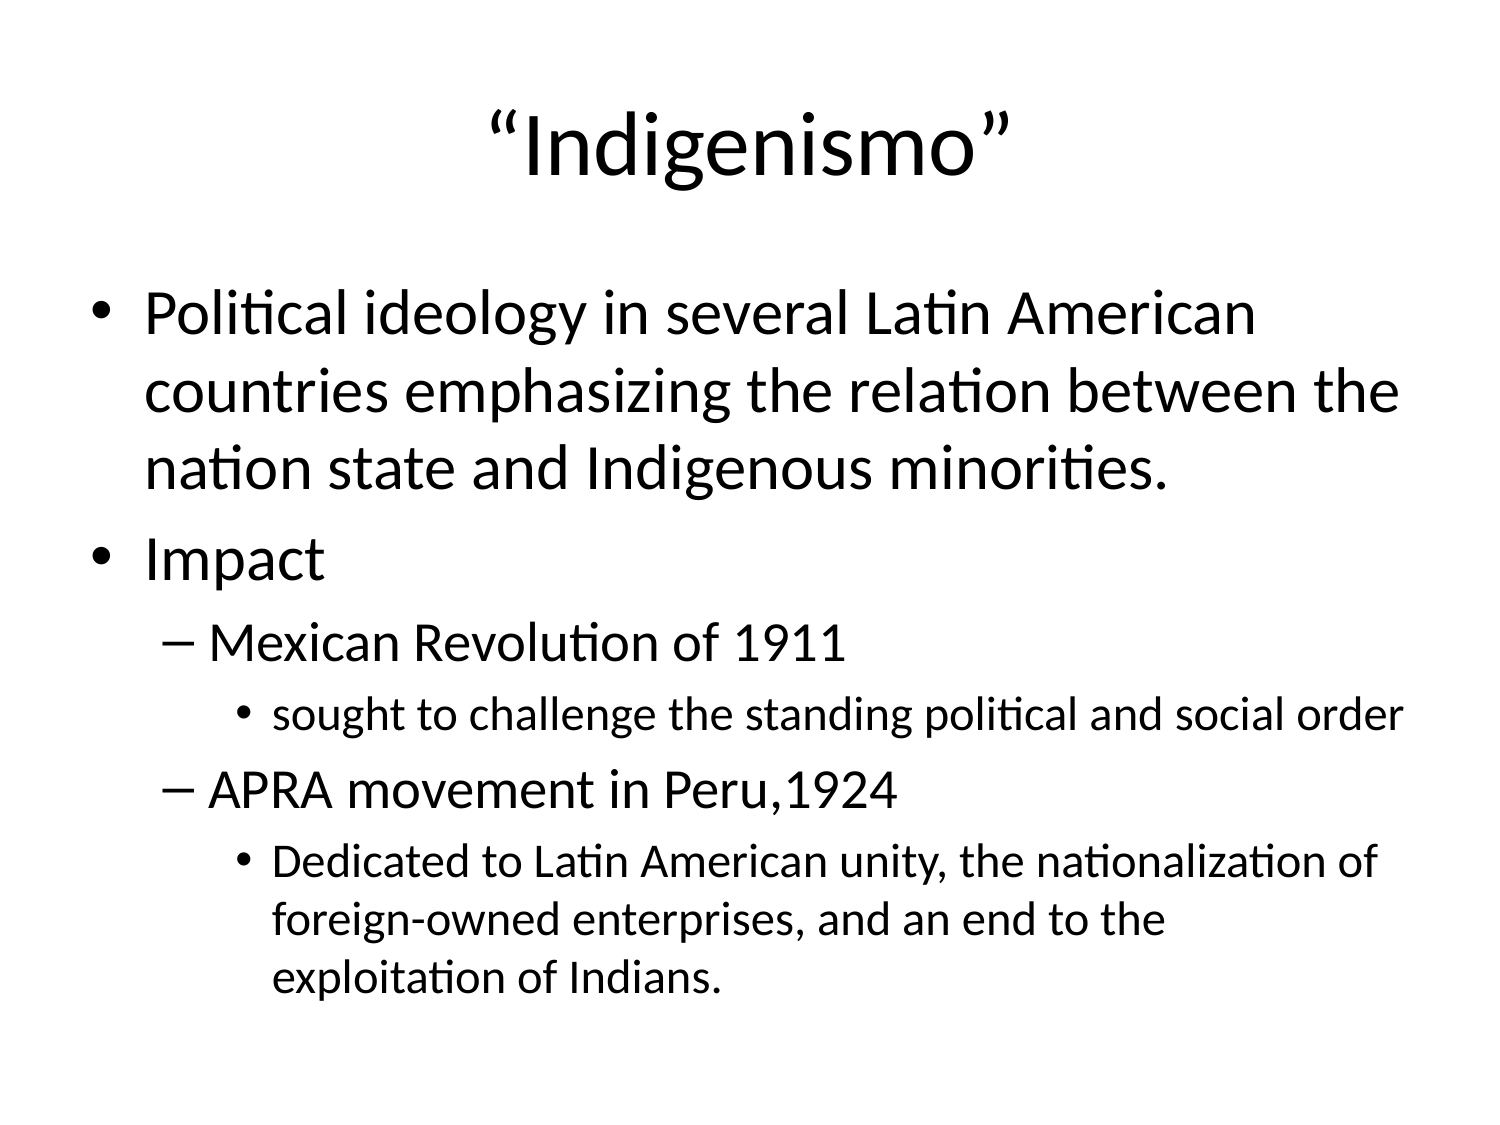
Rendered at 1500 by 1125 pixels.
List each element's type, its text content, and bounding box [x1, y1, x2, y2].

title “Indigenismo” [75, 45, 1425, 233]
list Political ideology in several Latin American countries emphasizing the relation between the nation state and Indigenous minorities. Impact Mexican Revolution of 1911 sought to challenge the standing political and social order APRA movement in Peru,1924 Dedicated to Latin American unity, the nationalization of foreign-owned enterprises, and an end to the exploitation of Indians. [75, 262, 1425, 1075]
